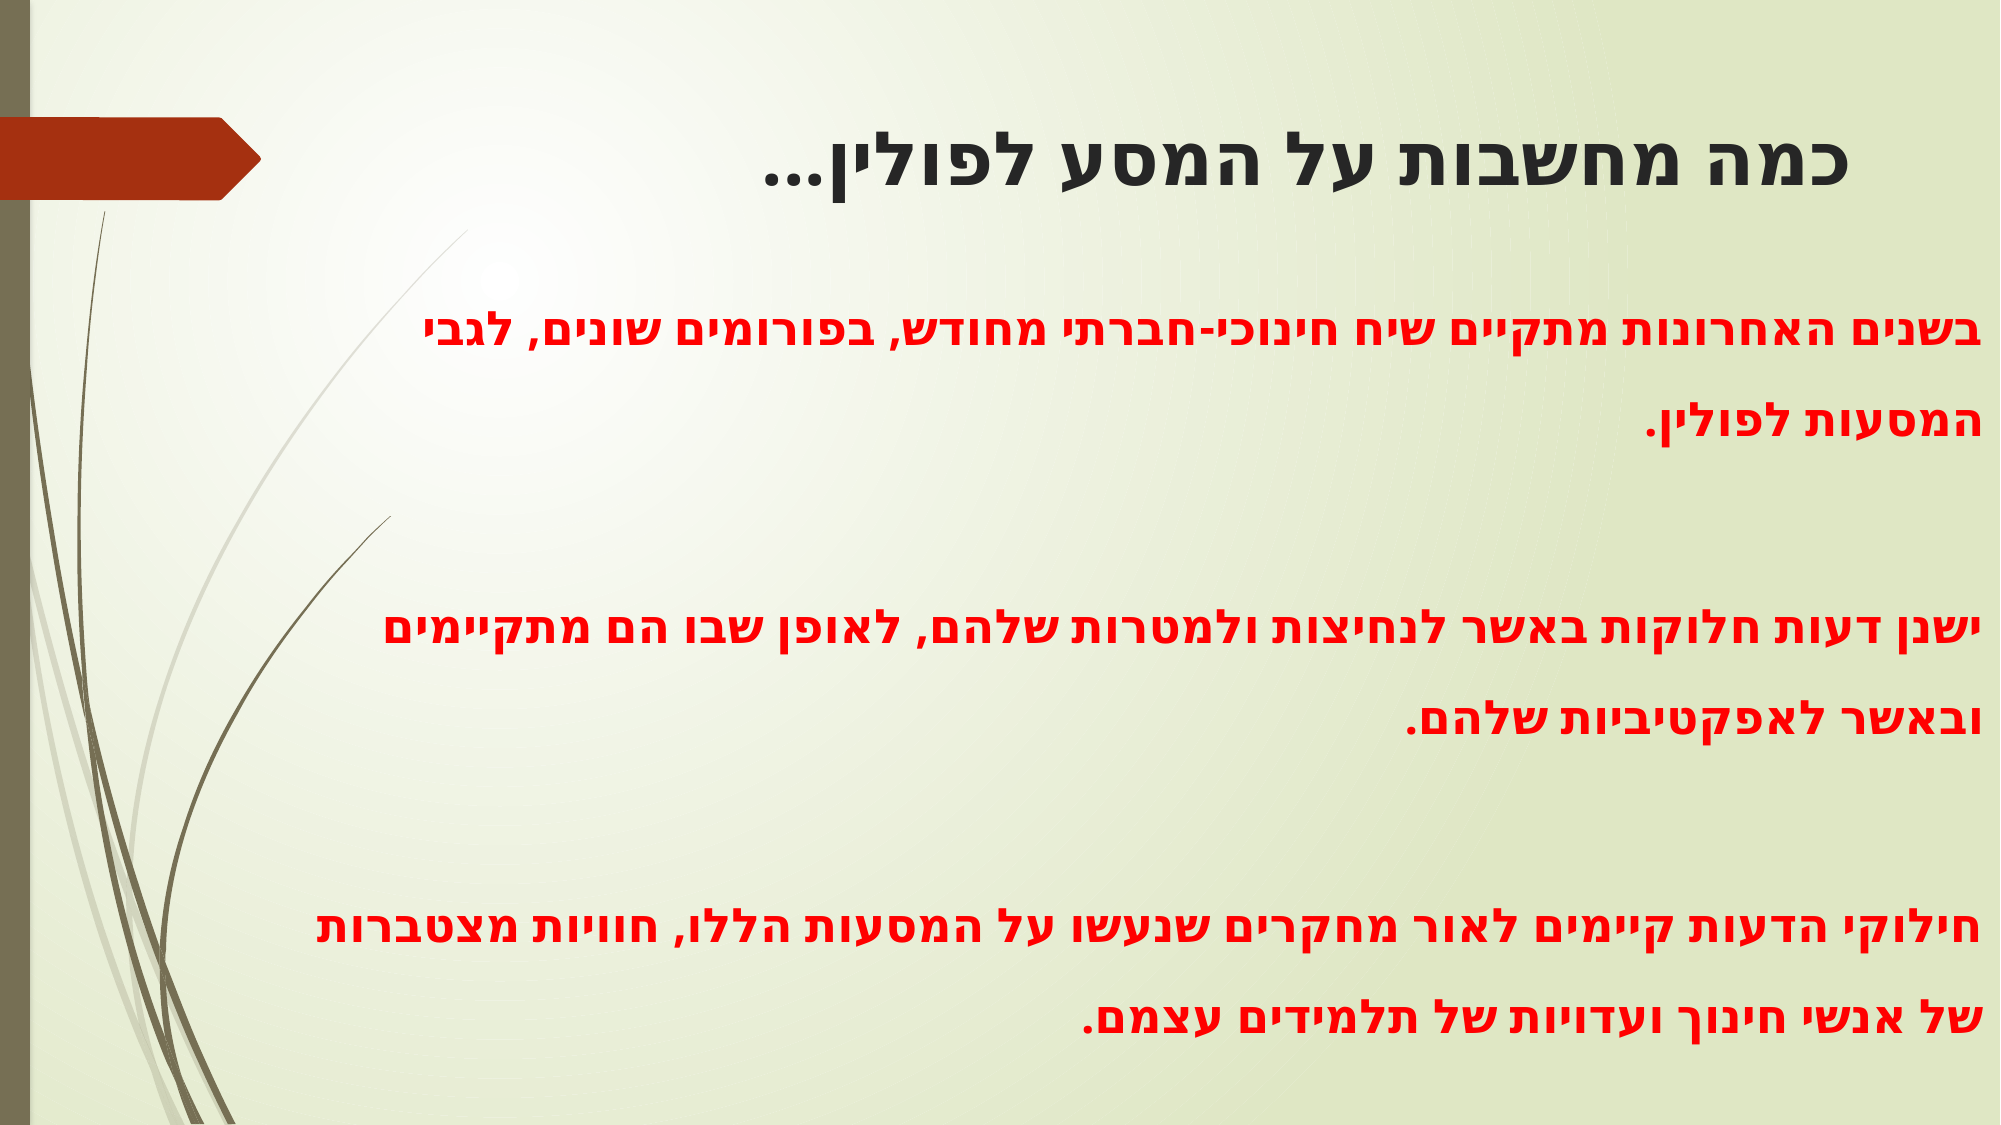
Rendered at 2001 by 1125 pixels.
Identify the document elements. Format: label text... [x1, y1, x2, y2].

title כמה מחשבות על המסע לפולין... [425, 102, 1888, 255]
list בשנים האחרונות מתקיים שיח חינוכי-חברתי מחודש, בפורומים שונים, לגבי המסעות לפולין. ישנן דעות חלוקות באשר לנחיצות ולמטרות שלהם, לאופן שבו הם מתקיימים ובאשר לאפקטיביות שלהם. חילוקי הדעות קיימים לאור מחקרים שנעשו על המסעות הללו, חוויות מצטברות של אנשי חינוך ועדויות של תלמידים עצמם. [290, 255, 2000, 1093]
